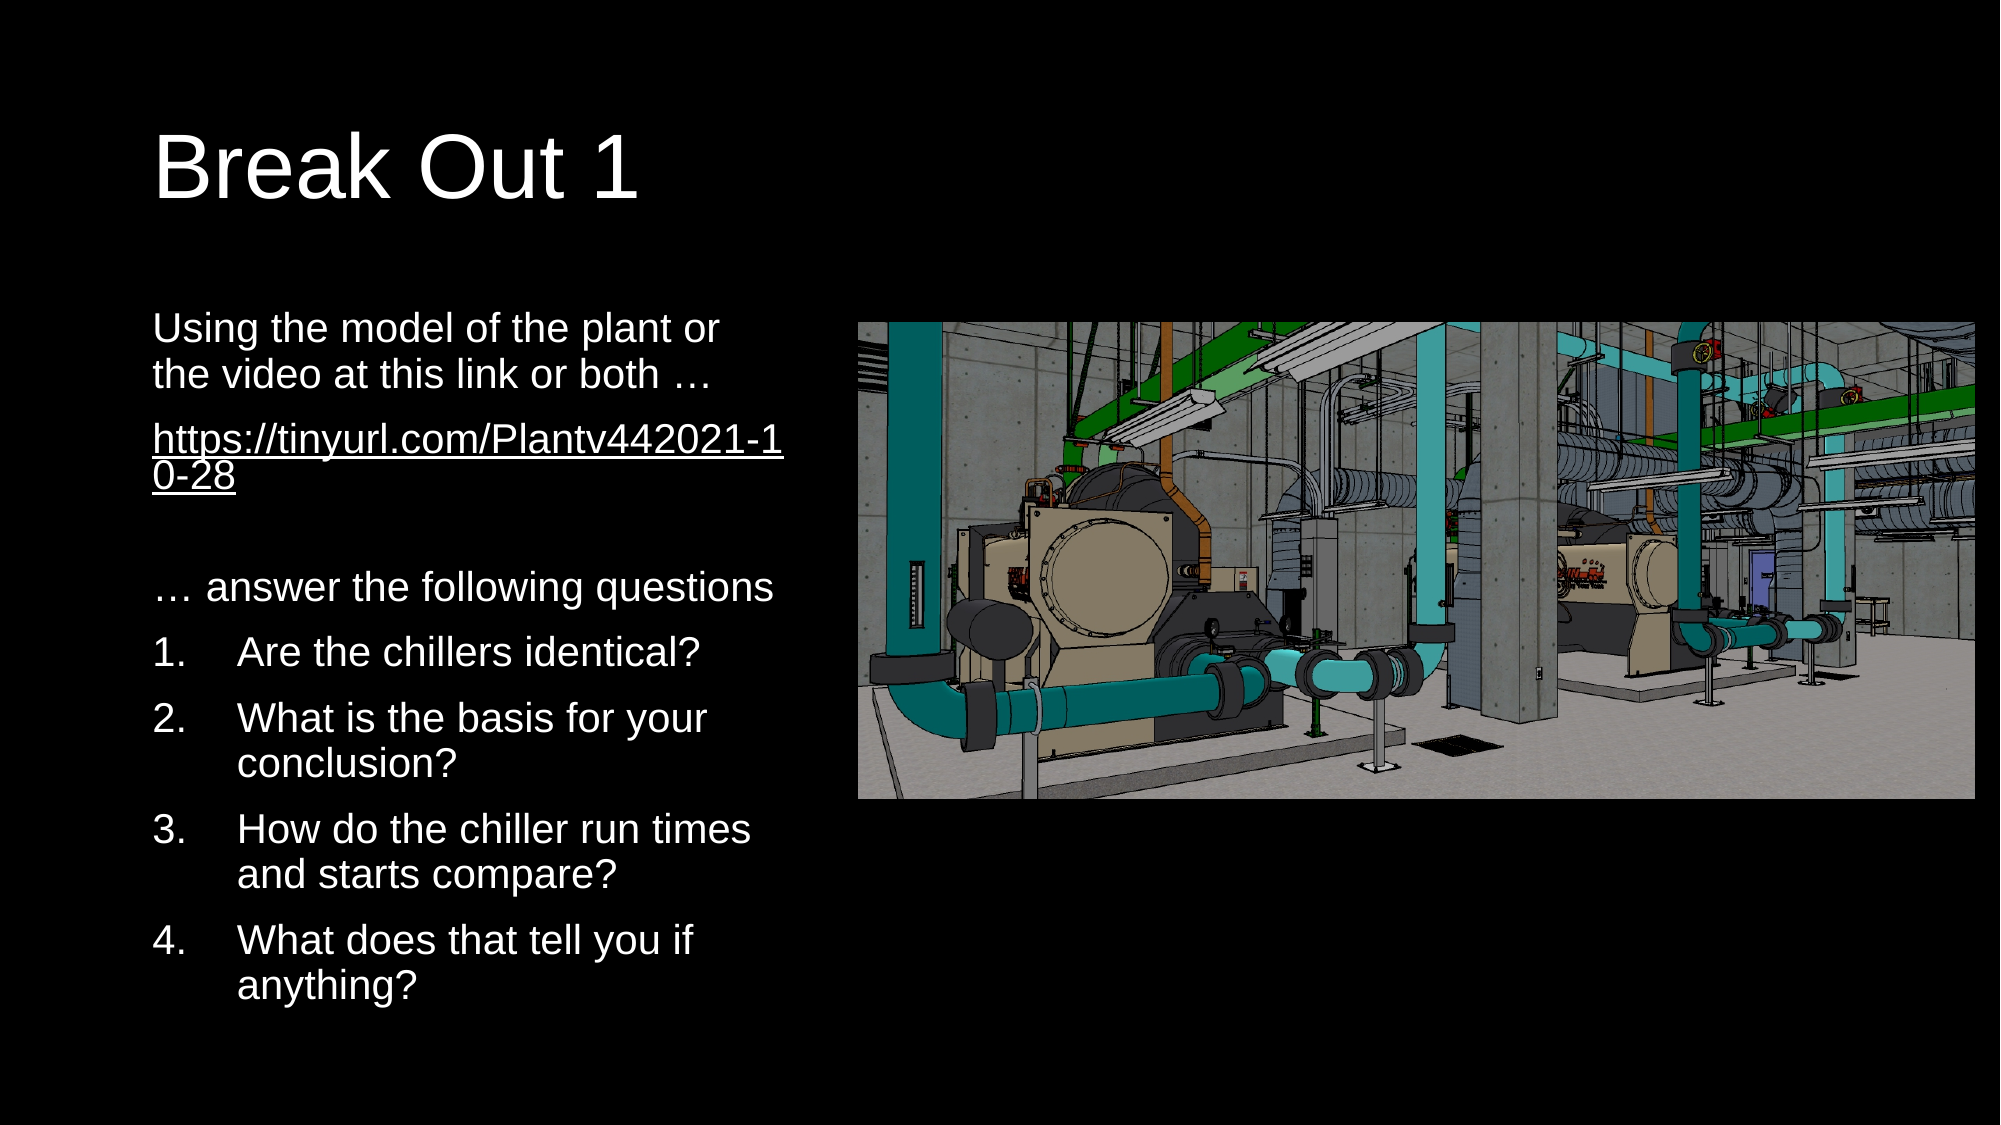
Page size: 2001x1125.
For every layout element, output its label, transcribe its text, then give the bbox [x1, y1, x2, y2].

list Using the model of the plant or the video at this link or both … https://tinyurl.com/Plantv442021-10-28 … answer the following questions Are the chillers identical? What is the basis for your conclusion? How do the chiller run times and starts compare? What does that tell you if anything? [137, 299, 805, 1014]
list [858, 322, 1975, 799]
title Break Out 1 [137, 59, 1863, 278]
